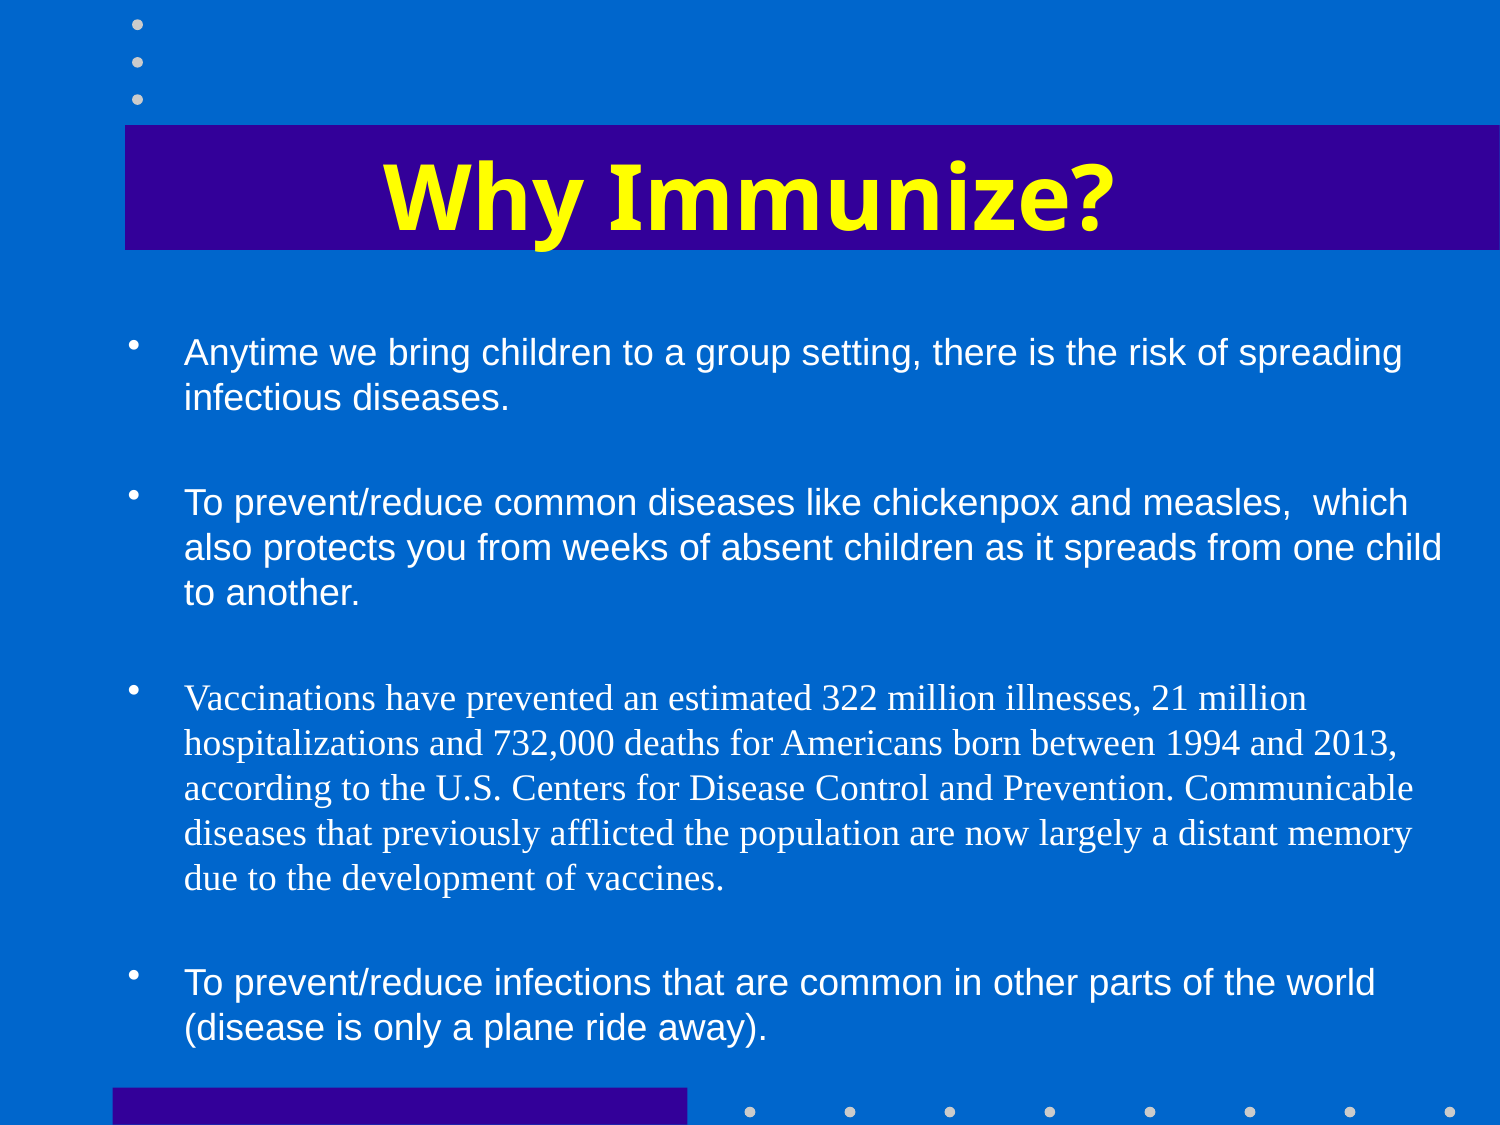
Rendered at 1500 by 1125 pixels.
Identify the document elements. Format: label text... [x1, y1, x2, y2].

title Why Immunize? [112, 99, 1388, 262]
list Anytime we bring children to a group setting, there is the risk of spreading infectious diseases. To prevent/reduce common diseases like chickenpox and measles, which also protects you from weeks of absent children as it spreads from one child to another. Vaccinations have prevented an estimated 322 million illnesses, 21 million hospitalizations and 732,000 deaths for Americans born between 1994 and 2013, according to the U.S. Centers for Disease Control and Prevention. Communicable diseases that previously afflicted the population are now largely a distant memory due to the development of vaccines. To prevent/reduce infections that are common in other parts of the world (disease is only a plane ride away). [112, 262, 1463, 1076]
